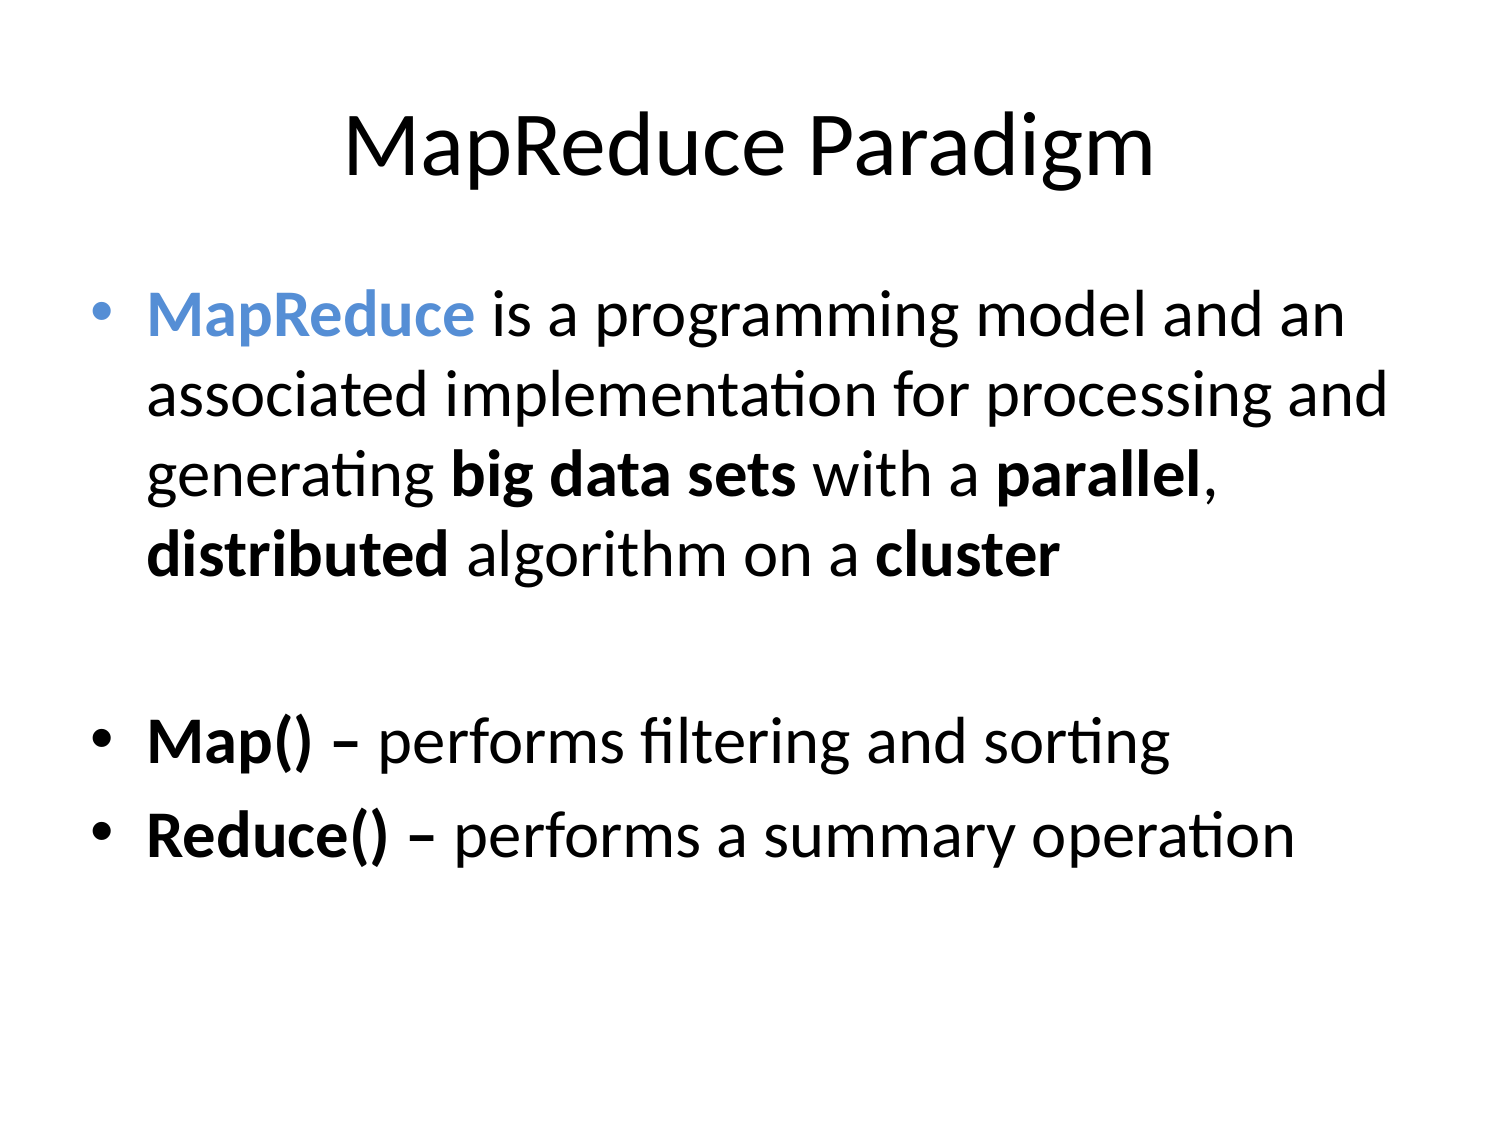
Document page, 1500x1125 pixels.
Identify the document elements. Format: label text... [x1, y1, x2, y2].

list MapReduce is a programming model and an associated implementation for processing and generating big data sets with a parallel, distributed algorithm on a cluster Map() – performs filtering and sorting Reduce() – performs a summary operation [75, 262, 1425, 1005]
title MapReduce Paradigm [75, 45, 1425, 233]
